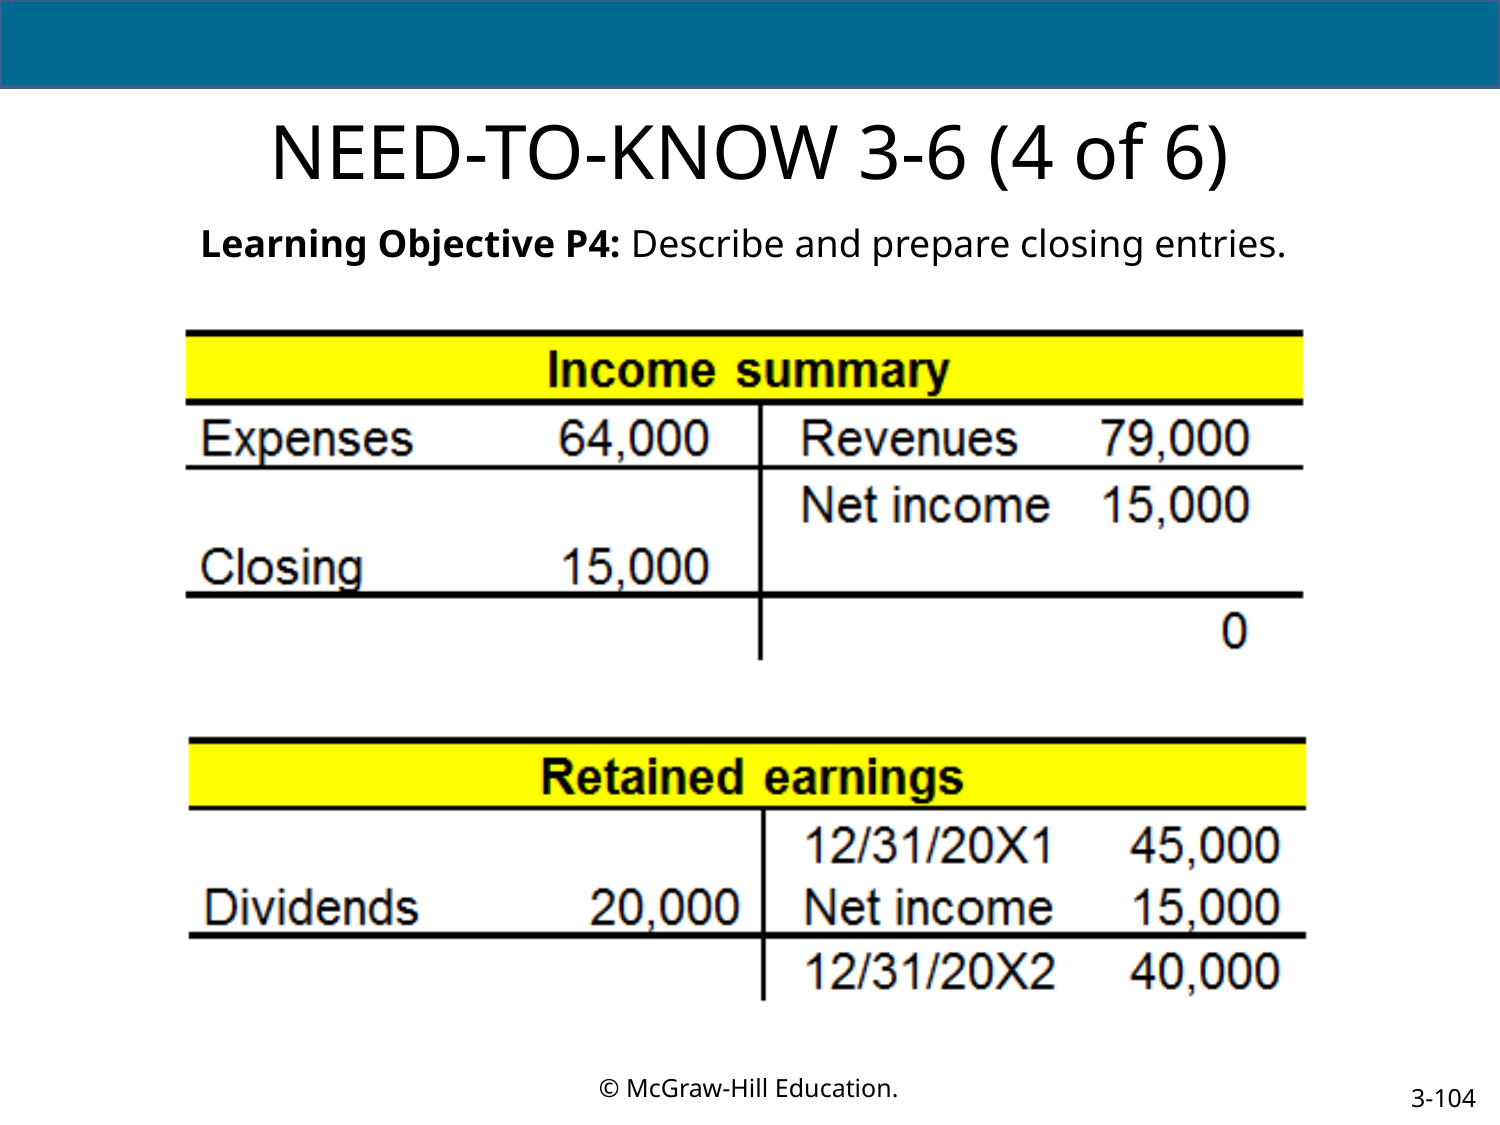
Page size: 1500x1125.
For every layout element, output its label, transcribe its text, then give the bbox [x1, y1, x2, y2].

picture [178, 716, 1326, 1038]
picture [168, 312, 1313, 670]
title NEED-TO-KNOW 3-6 (4 of 6) [0, 87, 1500, 213]
list Learning Objective P4: Describe and prepare closing entries. [87, 212, 1401, 276]
